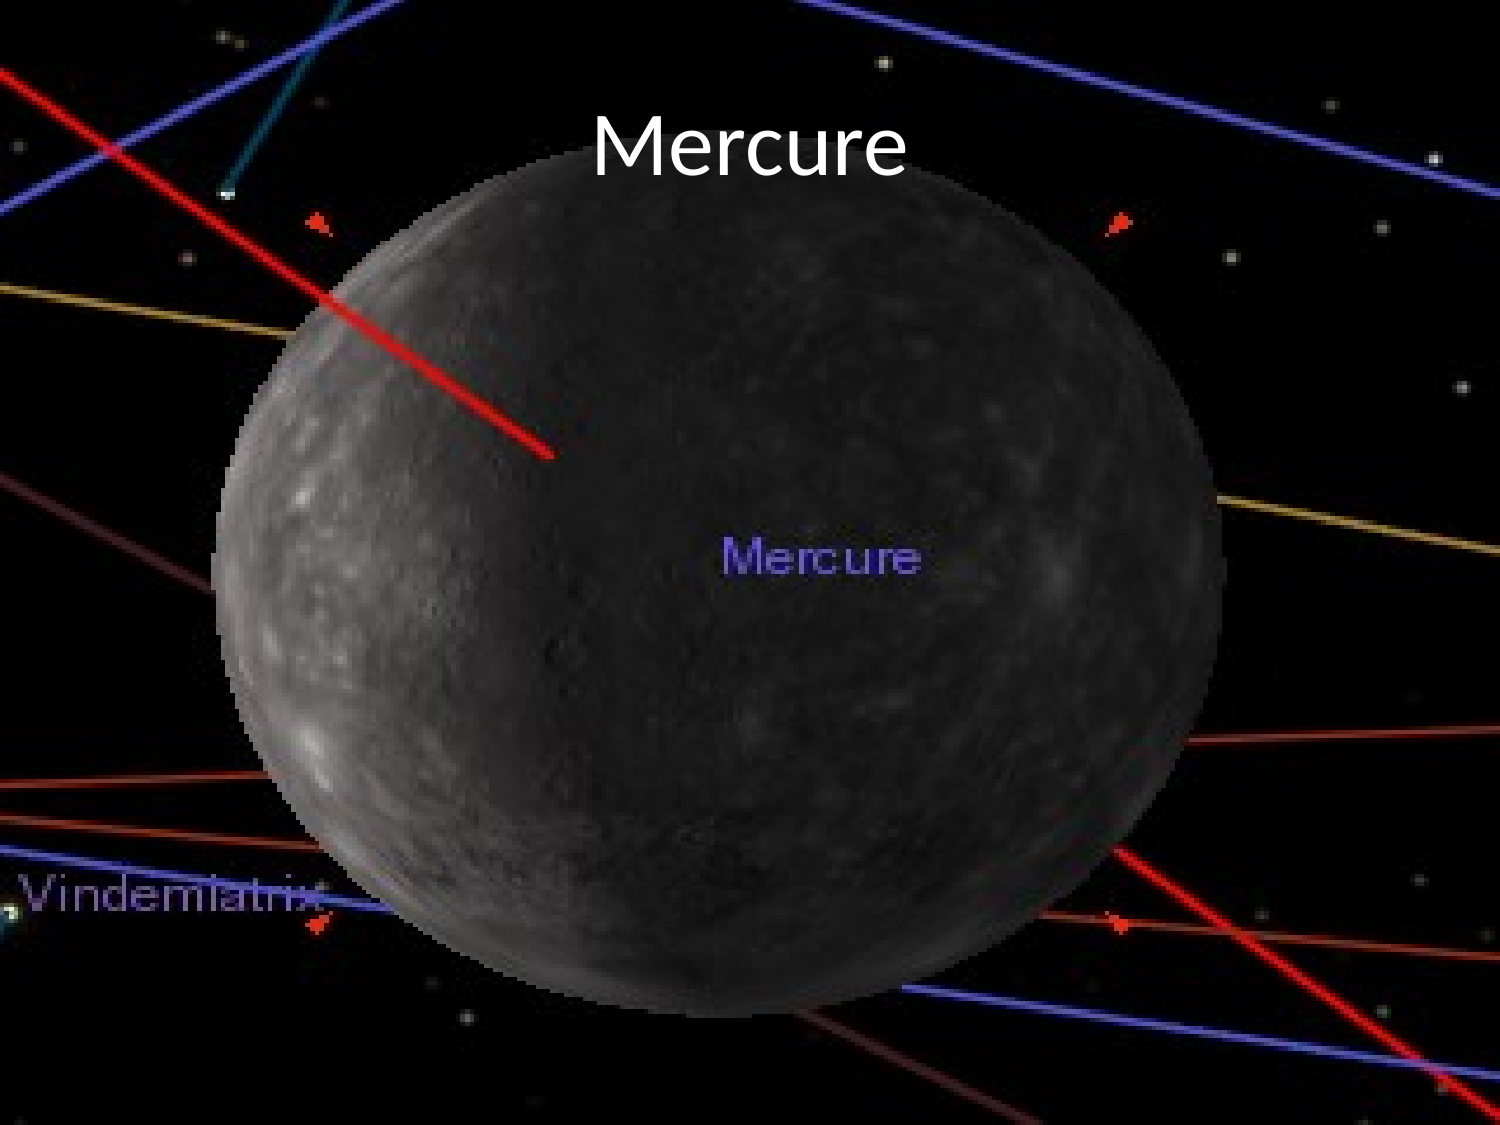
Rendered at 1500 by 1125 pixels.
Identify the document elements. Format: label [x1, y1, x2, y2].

list [0, 0, 1500, 1125]
